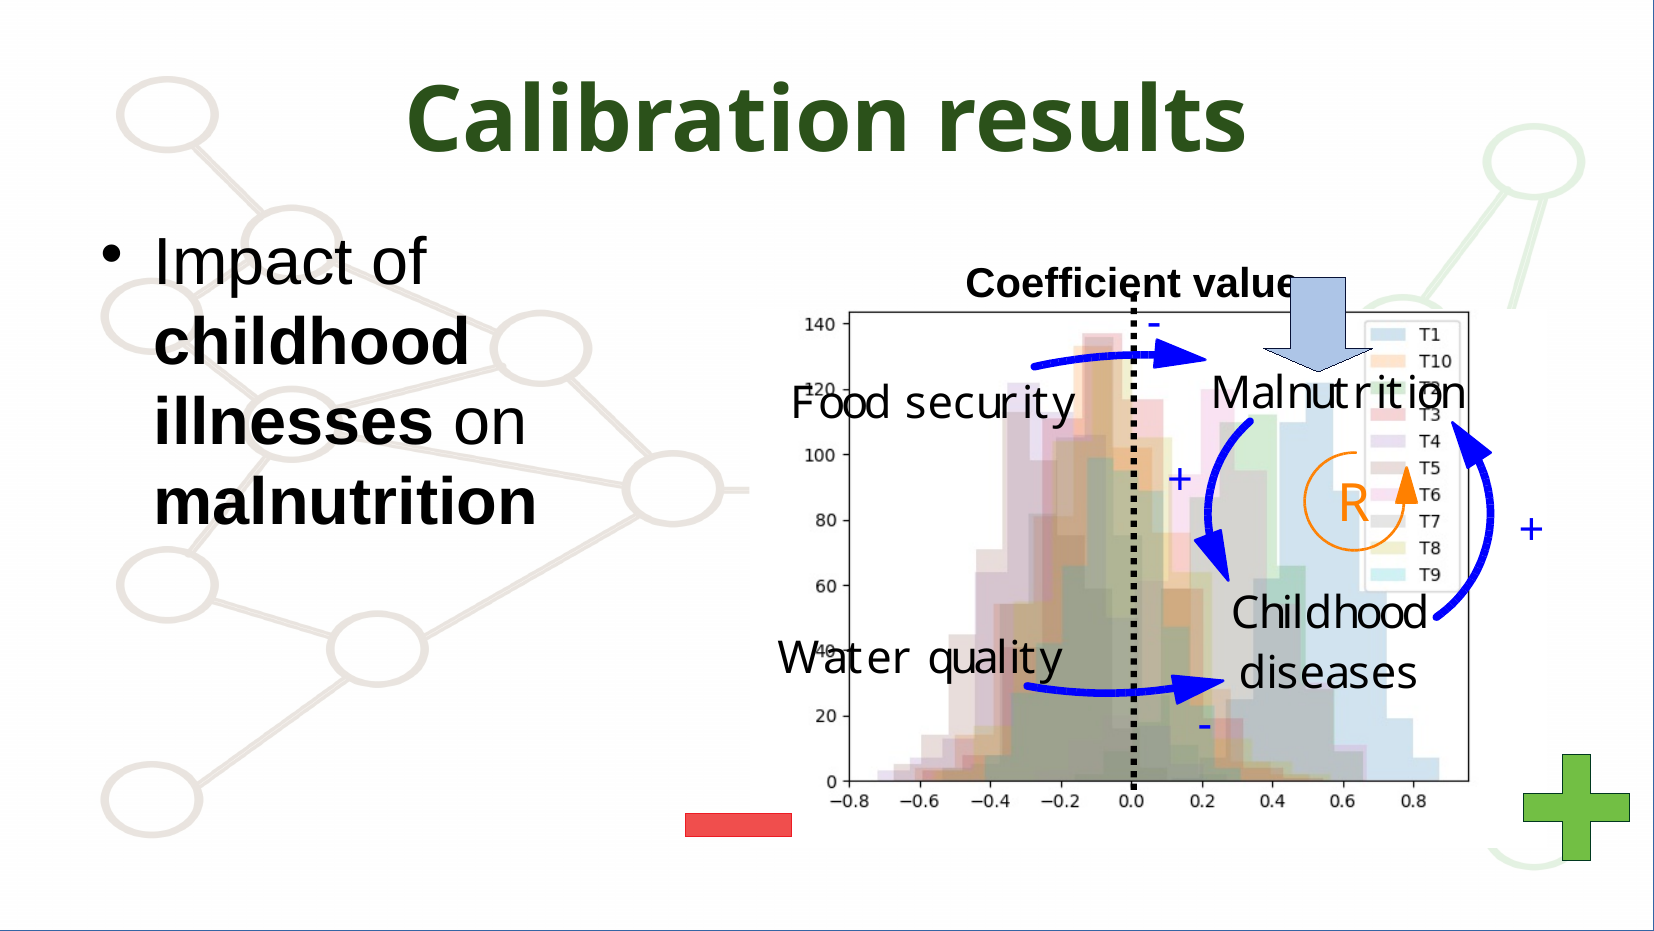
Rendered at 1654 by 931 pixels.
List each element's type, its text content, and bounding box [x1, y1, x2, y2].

text_box Impact of childhood illnesses on malnutrition [82, 217, 744, 757]
picture [733, 281, 1595, 849]
text_box Calibration results [82, 37, 1571, 193]
text_box [1552, 762, 1630, 861]
text_box Coefficient value [950, 247, 1326, 280]
text_box [685, 813, 744, 837]
